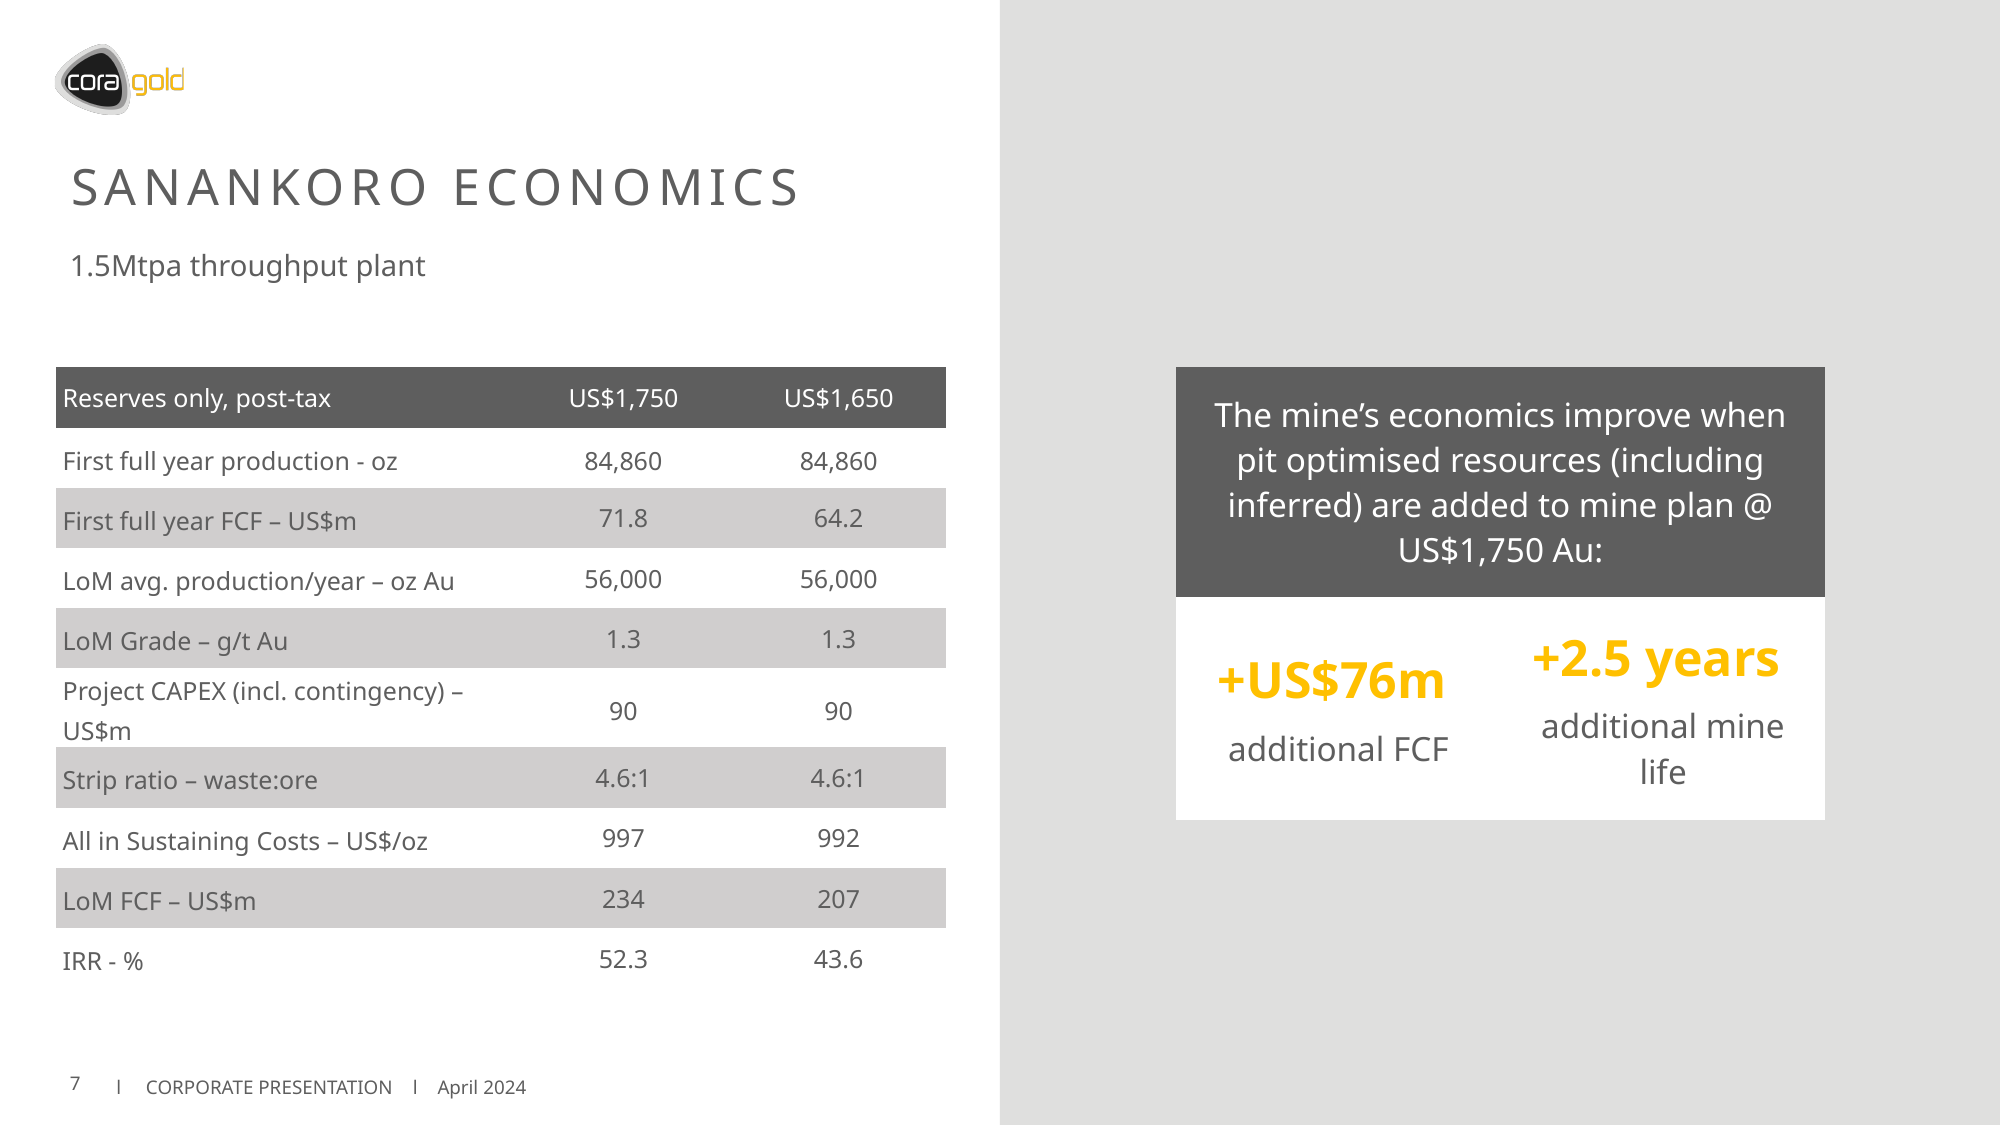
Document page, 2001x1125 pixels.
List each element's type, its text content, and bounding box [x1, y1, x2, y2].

table_cell 56,000 [731, 548, 946, 608]
table_cell First full year FCF – US$m [56, 488, 516, 548]
list 1.5Mtpa throughput plant [54, 229, 984, 305]
table_cell 90 [731, 668, 946, 747]
footer l CORPORATE PRESENTATION l April 2024 [101, 1056, 777, 1117]
table_header US$1,750 [516, 367, 731, 428]
table_cell 71.8 [516, 488, 731, 548]
table_cell 1.3 [516, 608, 731, 668]
table_cell +2.5 years additional mine life [1501, 597, 1825, 820]
table_cell 4.6:1 [516, 747, 731, 808]
table_cell LoM FCF – US$m [56, 868, 516, 928]
table_header Reserves only, post-tax [56, 367, 516, 428]
table_cell 1.3 [731, 608, 946, 668]
table_cell All in Sustaining Costs – US$/oz [56, 808, 516, 868]
table_cell 84,860 [516, 428, 731, 488]
table_cell 997 [516, 808, 731, 868]
table_cell Project CAPEX (incl. contingency) – US$m [56, 668, 516, 747]
table_cell LoM Grade – g/t Au [56, 608, 516, 668]
table_cell 52.3 [516, 928, 731, 988]
table_cell 56,000 [516, 548, 731, 608]
table_cell 992 [731, 808, 946, 868]
table_cell Strip ratio – waste:ore [56, 747, 516, 808]
table_cell First full year production - oz [56, 428, 516, 488]
title SANANKORO ECONOMICS [56, 137, 984, 229]
table_cell 84,860 [731, 428, 946, 488]
table_cell +US$76m additional FCF [1176, 597, 1501, 820]
table_cell LoM avg. production/year – oz Au [56, 548, 516, 608]
table_cell 43.6 [731, 928, 946, 988]
table_cell 90 [516, 668, 731, 747]
table_cell 234 [516, 868, 731, 928]
table_header US$1,650 [731, 367, 946, 428]
table_cell 4.6:1 [731, 747, 946, 808]
table_cell IRR - % [56, 928, 516, 988]
table_cell 207 [731, 868, 946, 928]
table_header The mine’s economics improve when pit optimised resources (including inferred) are added to mine plan @ US$1,750 Au: [1176, 367, 1825, 597]
slide_number 7 [54, 1054, 166, 1115]
table_cell 64.2 [731, 488, 946, 548]
